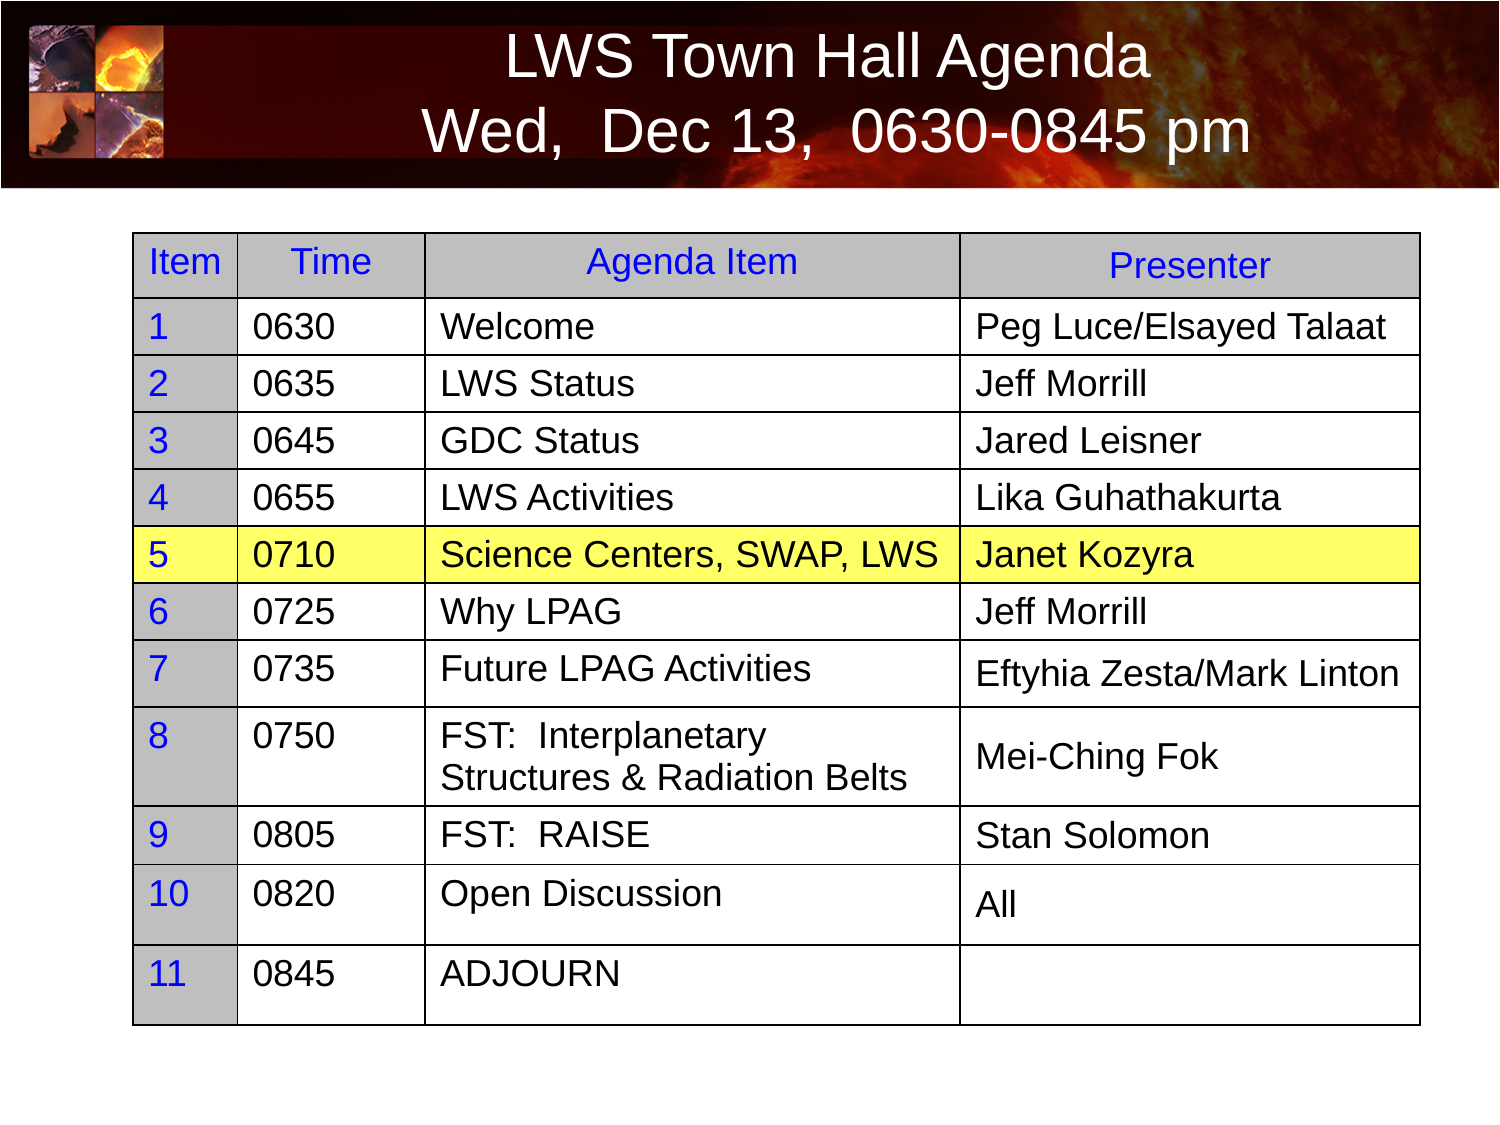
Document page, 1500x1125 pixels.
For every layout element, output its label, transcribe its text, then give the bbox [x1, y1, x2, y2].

table_cell [961, 946, 1419, 1024]
table_cell Janet Kozyra [961, 527, 1419, 582]
table_cell Why LPAG [426, 584, 959, 639]
table_header Agenda Item [426, 234, 959, 297]
table_cell GDC Status [426, 413, 959, 468]
table_header Time [238, 234, 424, 297]
table_cell Jeff Morrill [961, 356, 1419, 411]
table_cell All [961, 865, 1419, 944]
title LWS Town Hall Agenda Wed, Dec 13, 0630-0845 pm [169, 20, 1500, 161]
table_cell Jared Leisner [961, 413, 1419, 468]
table_cell LWS Activities [426, 470, 959, 525]
table_cell Science Centers, SWAP, LWS [426, 527, 959, 582]
table_cell 0710 [238, 527, 424, 582]
table_cell Open Discussion [426, 865, 959, 944]
table_cell FST: RAISE [426, 807, 959, 864]
table_cell 0750 [238, 708, 424, 805]
table_cell 0630 [238, 299, 424, 354]
table_cell Stan Solomon [961, 807, 1419, 864]
table_header Presenter [961, 234, 1419, 297]
table_cell Jeff Morrill [961, 584, 1419, 639]
table_cell 0635 [238, 356, 424, 411]
table_cell 0645 [238, 413, 424, 468]
table_cell Peg Luce/Elsayed Talaat [961, 299, 1419, 354]
table_cell 3 [134, 413, 237, 468]
table_cell ADJOURN [426, 946, 959, 1024]
table_cell 0655 [238, 470, 424, 525]
table_cell 0735 [238, 641, 424, 706]
table_cell 0845 [238, 946, 424, 1024]
table_cell Mei-Ching Fok [961, 708, 1419, 805]
table_cell 4 [134, 470, 237, 525]
table_header Item [134, 234, 237, 297]
table_cell LWS Status [426, 356, 959, 411]
table_cell 5 [134, 527, 237, 582]
table_cell 0820 [238, 865, 424, 944]
table_cell 2 [134, 356, 237, 411]
table_cell Lika Guhathakurta [961, 470, 1419, 525]
table_cell Welcome [426, 299, 959, 354]
table_cell 6 [134, 584, 237, 639]
table_cell 8 [134, 708, 237, 805]
table_cell 0805 [238, 807, 424, 864]
table_cell Eftyhia Zesta/Mark Linton [961, 641, 1419, 706]
table_cell Future LPAG Activities [426, 641, 959, 706]
table_cell 11 [134, 946, 237, 1024]
picture [1, 1, 1499, 1124]
table_cell FST: Interplanetary Structures & Radiation Belts [426, 708, 959, 805]
table_cell 1 [134, 299, 237, 354]
table_cell 9 [134, 807, 237, 864]
table_cell 7 [134, 641, 237, 706]
table_cell 10 [134, 865, 237, 944]
table_cell 0725 [238, 584, 424, 639]
